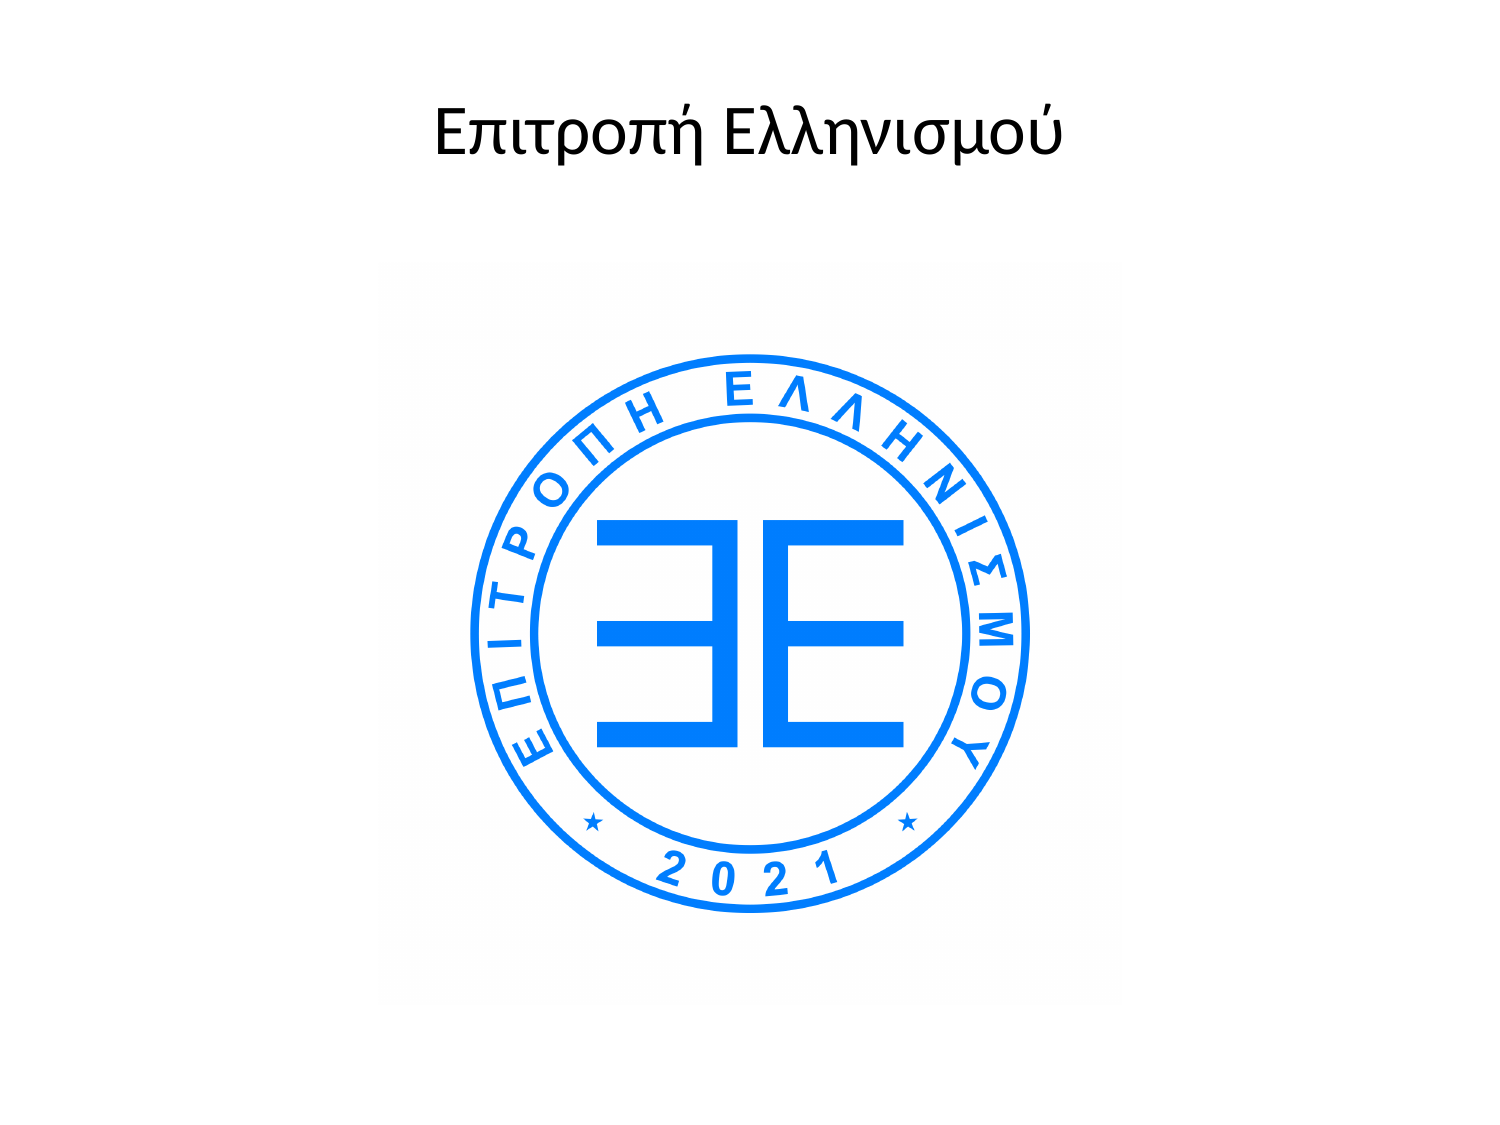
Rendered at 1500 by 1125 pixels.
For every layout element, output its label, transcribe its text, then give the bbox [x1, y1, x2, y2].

title Επιτροπή Ελληνισμού [75, 75, 1425, 263]
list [378, 262, 1122, 1006]
